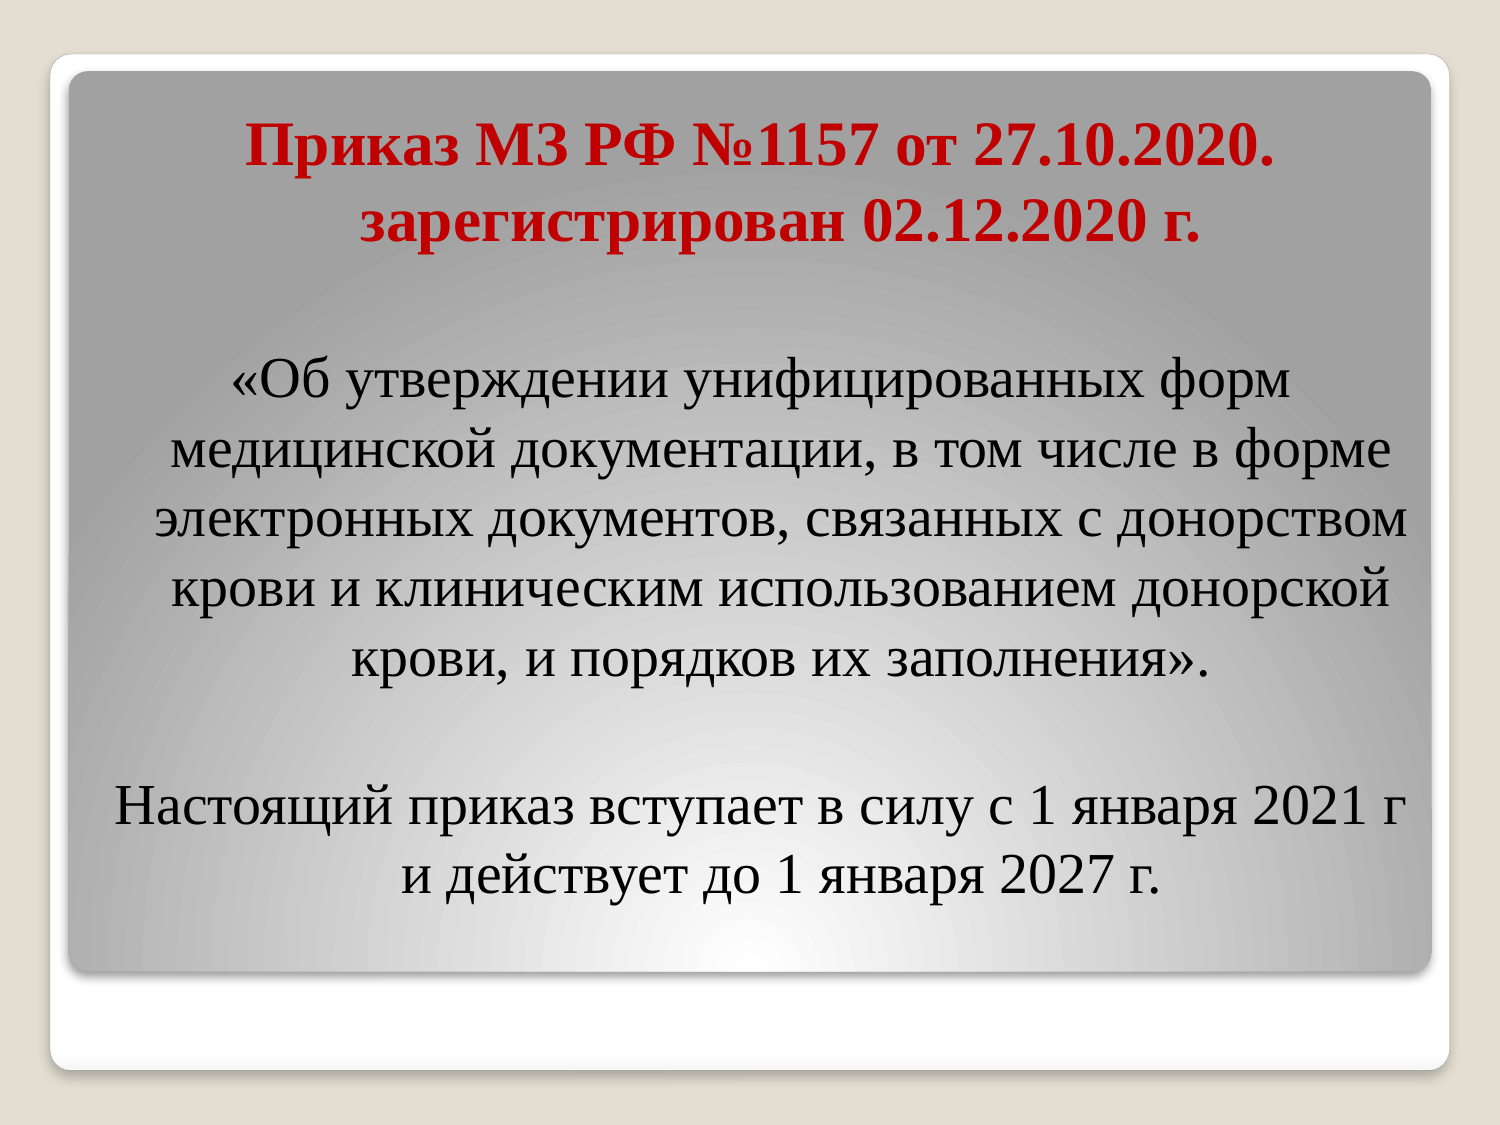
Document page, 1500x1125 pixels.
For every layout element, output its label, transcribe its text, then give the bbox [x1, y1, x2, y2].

list Приказ МЗ РФ №1157 от 27.10.2020. зарегистрирован 02.12.2020 г. «Об утверждении унифицированных форм медицинской документации, в том числе в форме электронных документов, связанных с донорством крови и клиническим использованием донорской крови, и порядков их заполнения». Настоящий приказ вступает в силу с 1 января 2021 г и действует до 1 января 2027 г. [82, 86, 1425, 976]
